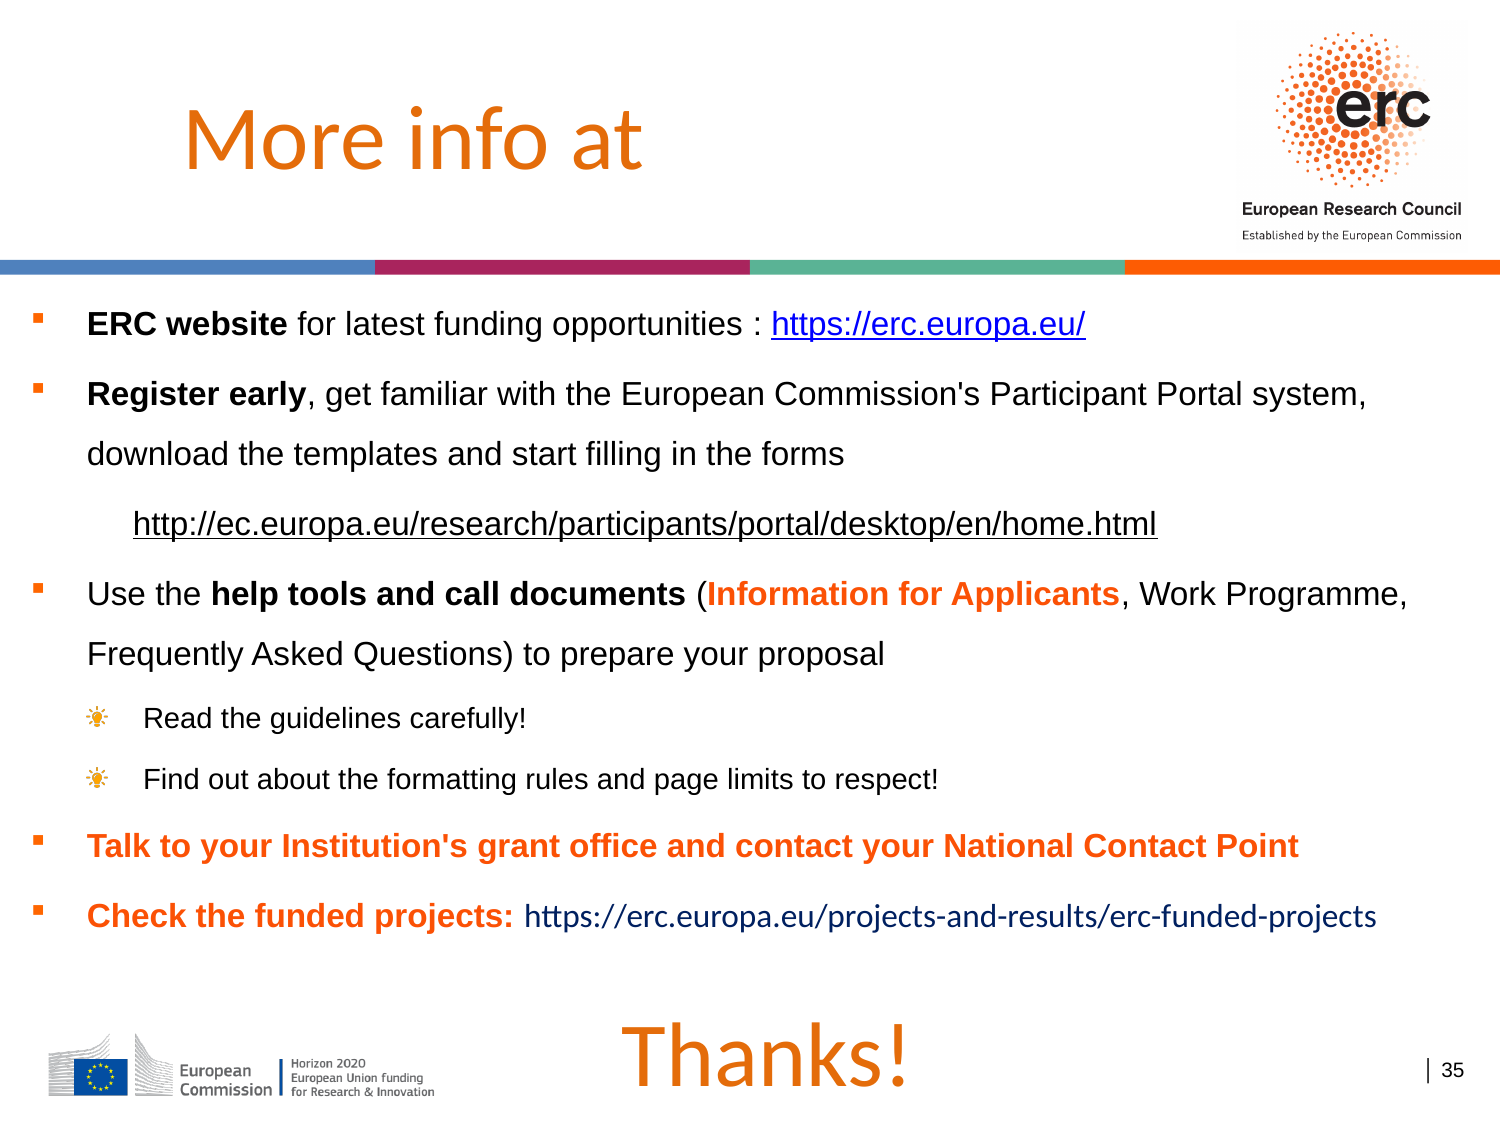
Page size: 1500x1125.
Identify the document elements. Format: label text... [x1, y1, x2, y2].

picture [1236, 20, 1468, 253]
picture [86, 767, 108, 788]
text_box Thanks! [360, 964, 1176, 1113]
picture [86, 706, 108, 727]
text_box ERC website for latest funding opportunities : https://erc.europa.eu/ Register early, get familiar with the European Commission's Participant Portal system, download the templates and start filling in the forms http://ec.europa.eu/research/participants/portal/desktop/en/home.html Use the help tools and call documents (Information for Applicants, Work Programme, Frequently Asked Questions) to prepare your proposal Read the guidelines carefully! Find out about the formatting rules and page limits to respect! Talk to your Institution's grant office and contact your National Contact Point Check the funded projects: https://erc.europa.eu/projects-and-results/erc-funded-projects [15, 275, 1496, 883]
text_box More info at [16, 47, 832, 196]
